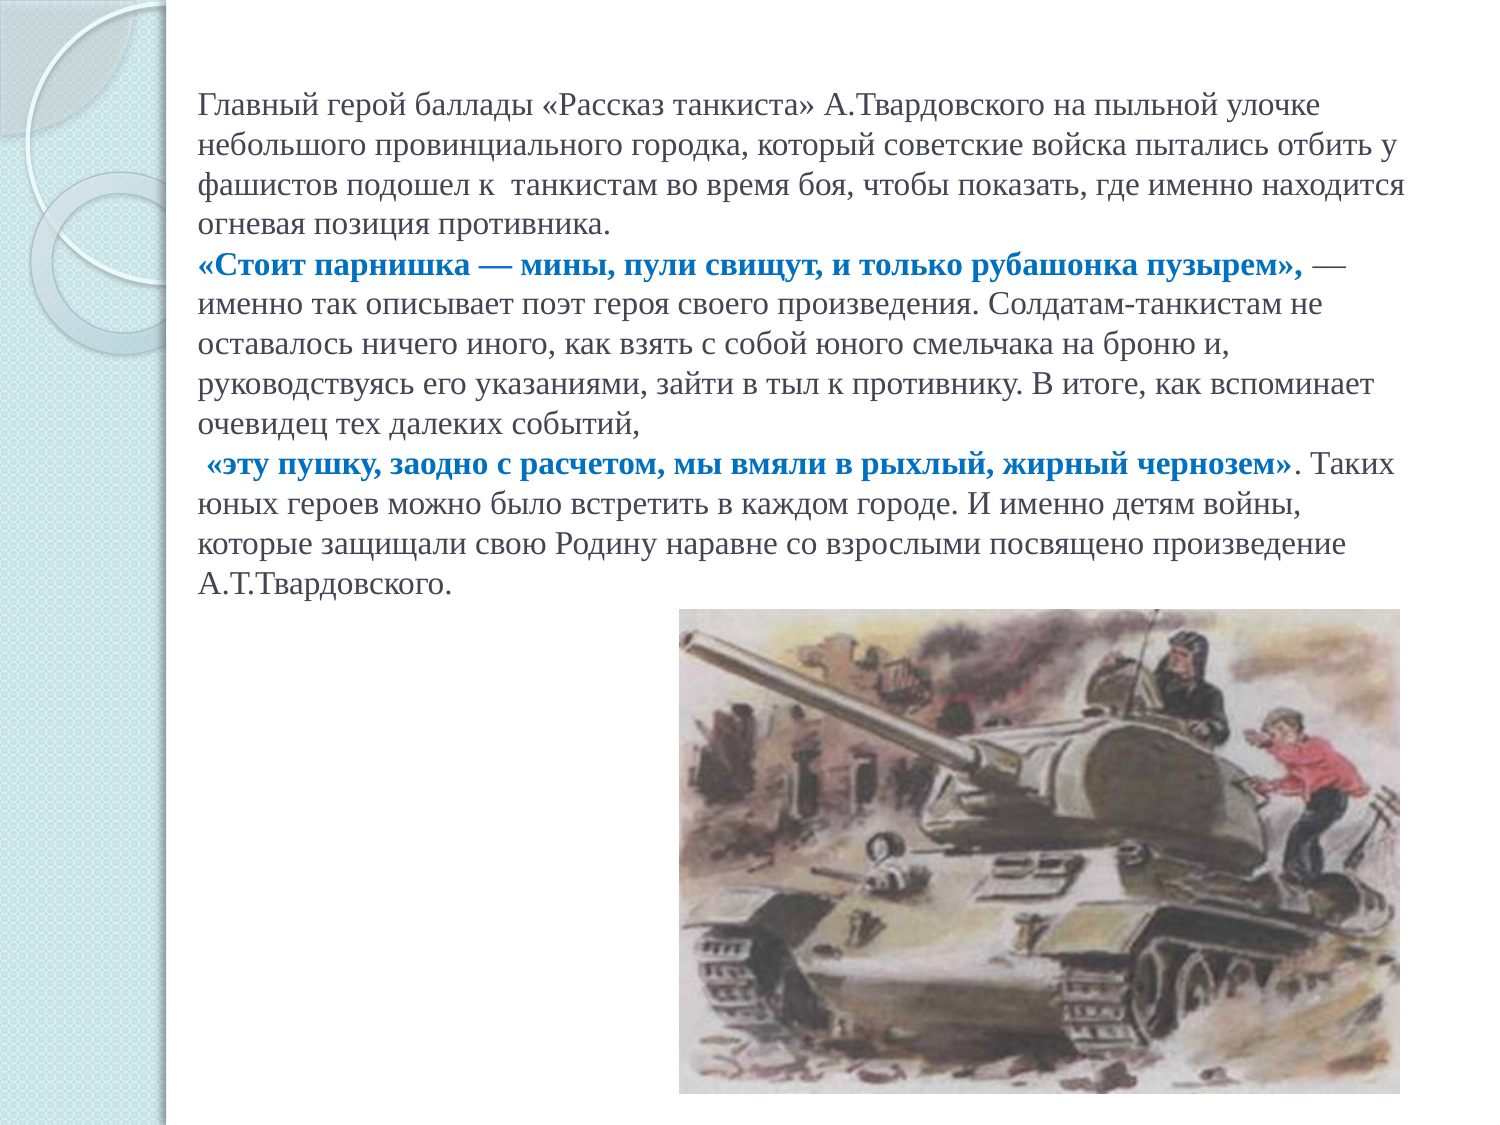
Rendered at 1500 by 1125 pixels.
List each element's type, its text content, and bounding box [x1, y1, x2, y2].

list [678, 609, 1400, 1095]
title Главный герой баллады «Рассказ танкиста» А.Твардовского на пыльной улочке небольшого провинциального городка, который советские войска пытались отбить у фашистов подошел к танкистам во время боя, чтобы показать, где именно находится огневая позиция противника. «Стоит парнишка — мины, пули свищут, и только рубашонка пузырем», — именно так описывает поэт героя своего произведения. Солдатам-танкистам не оставалось ничего иного, как взять с собой юного смельчака на броню и, руководствуясь его указаниями, зайти в тыл к противнику. В итоге, как вспоминает очевидец тех далеких событий, «эту пушку, заодно с расчетом, мы вмяли в рыхлый, жирный чернозем». Таких юных героев можно было встретить в каждом городе. И именно детям войны, которые защищали свою Родину наравне со взрослыми посвящено произведение А.Т.Твардовского. [183, 45, 1425, 598]
